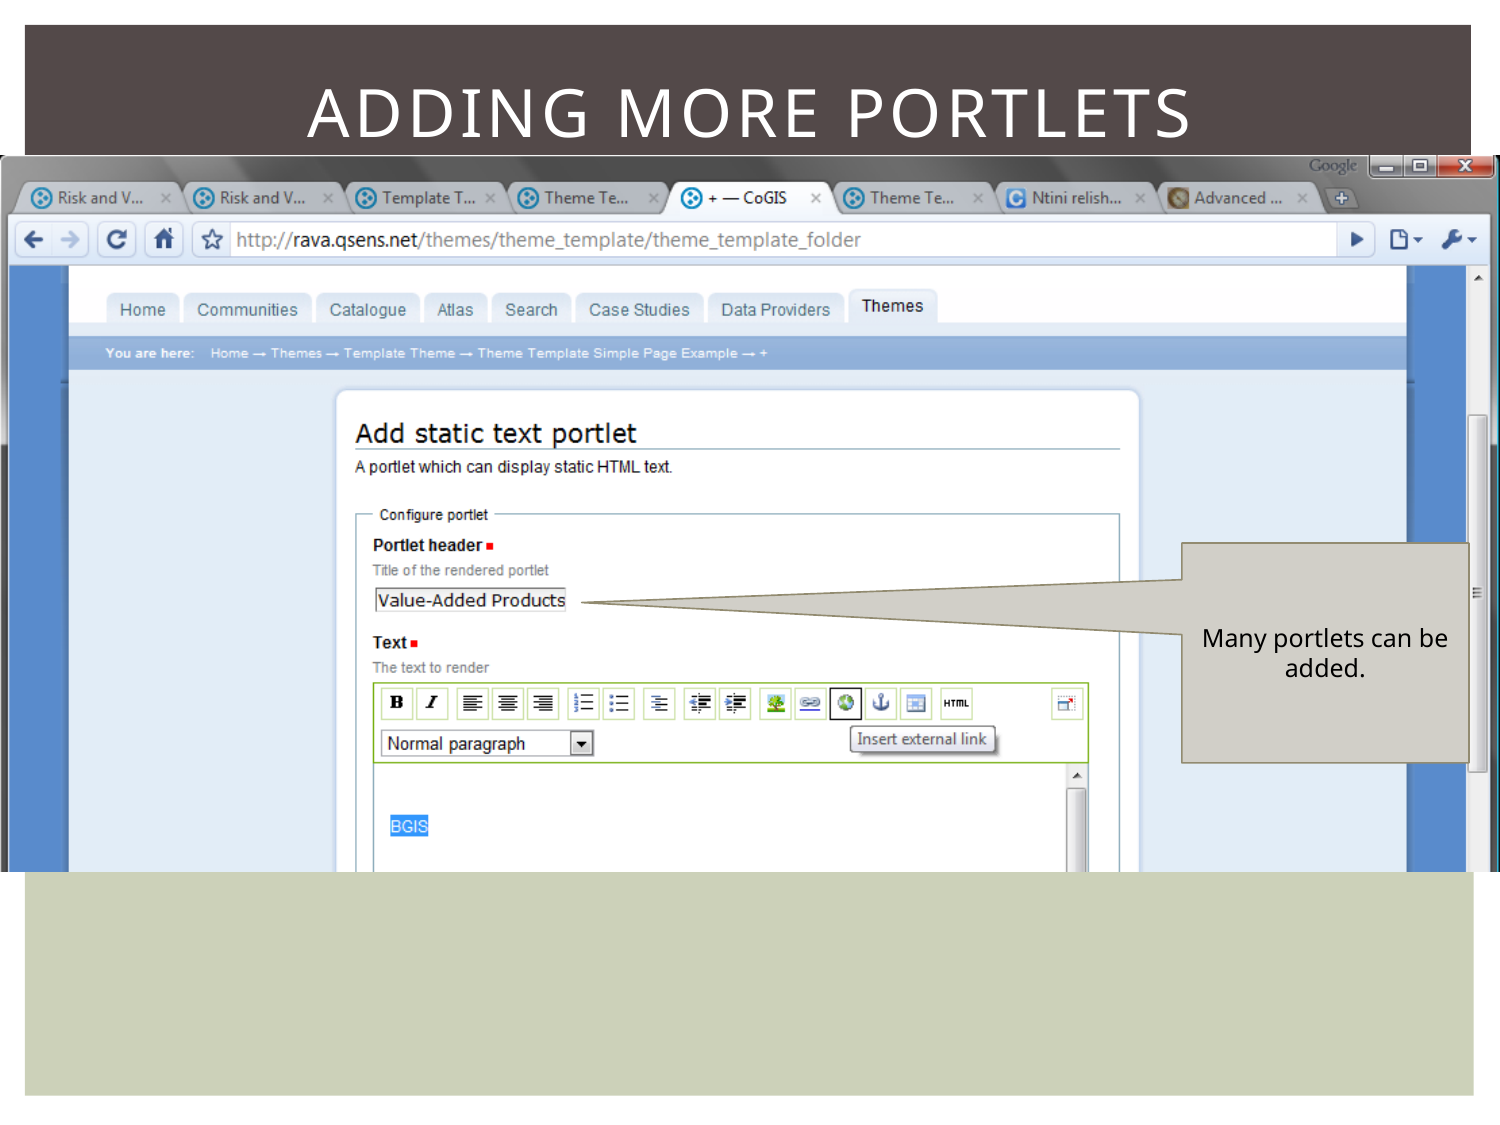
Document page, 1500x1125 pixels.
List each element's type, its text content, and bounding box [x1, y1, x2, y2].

title Adding more portlets [62, 58, 1438, 154]
picture [0, 155, 1500, 872]
